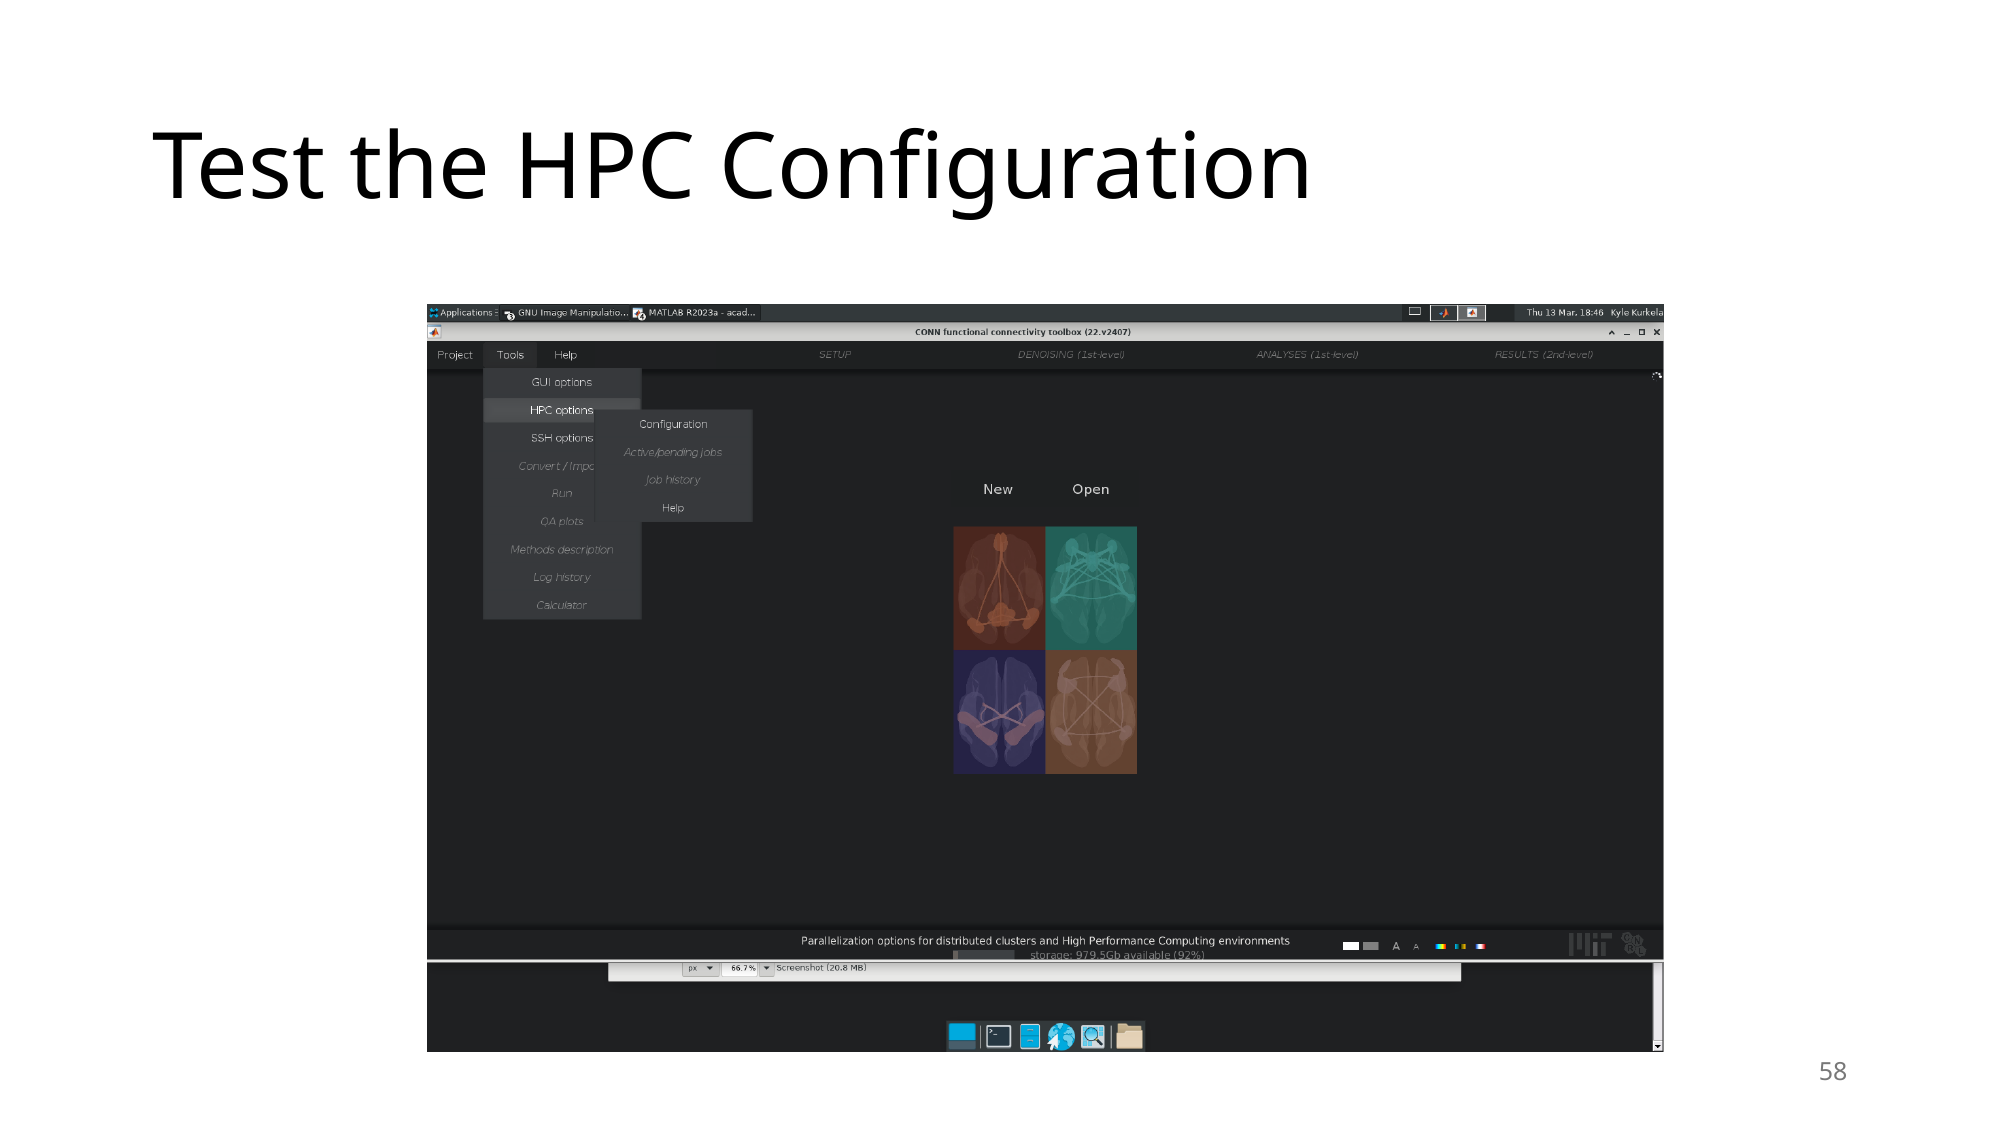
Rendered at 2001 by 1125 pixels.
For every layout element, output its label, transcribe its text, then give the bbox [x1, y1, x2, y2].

title Test the HPC Configuration [137, 59, 1863, 278]
slide_number 58 [1412, 1042, 1863, 1103]
picture [427, 304, 1665, 1053]
